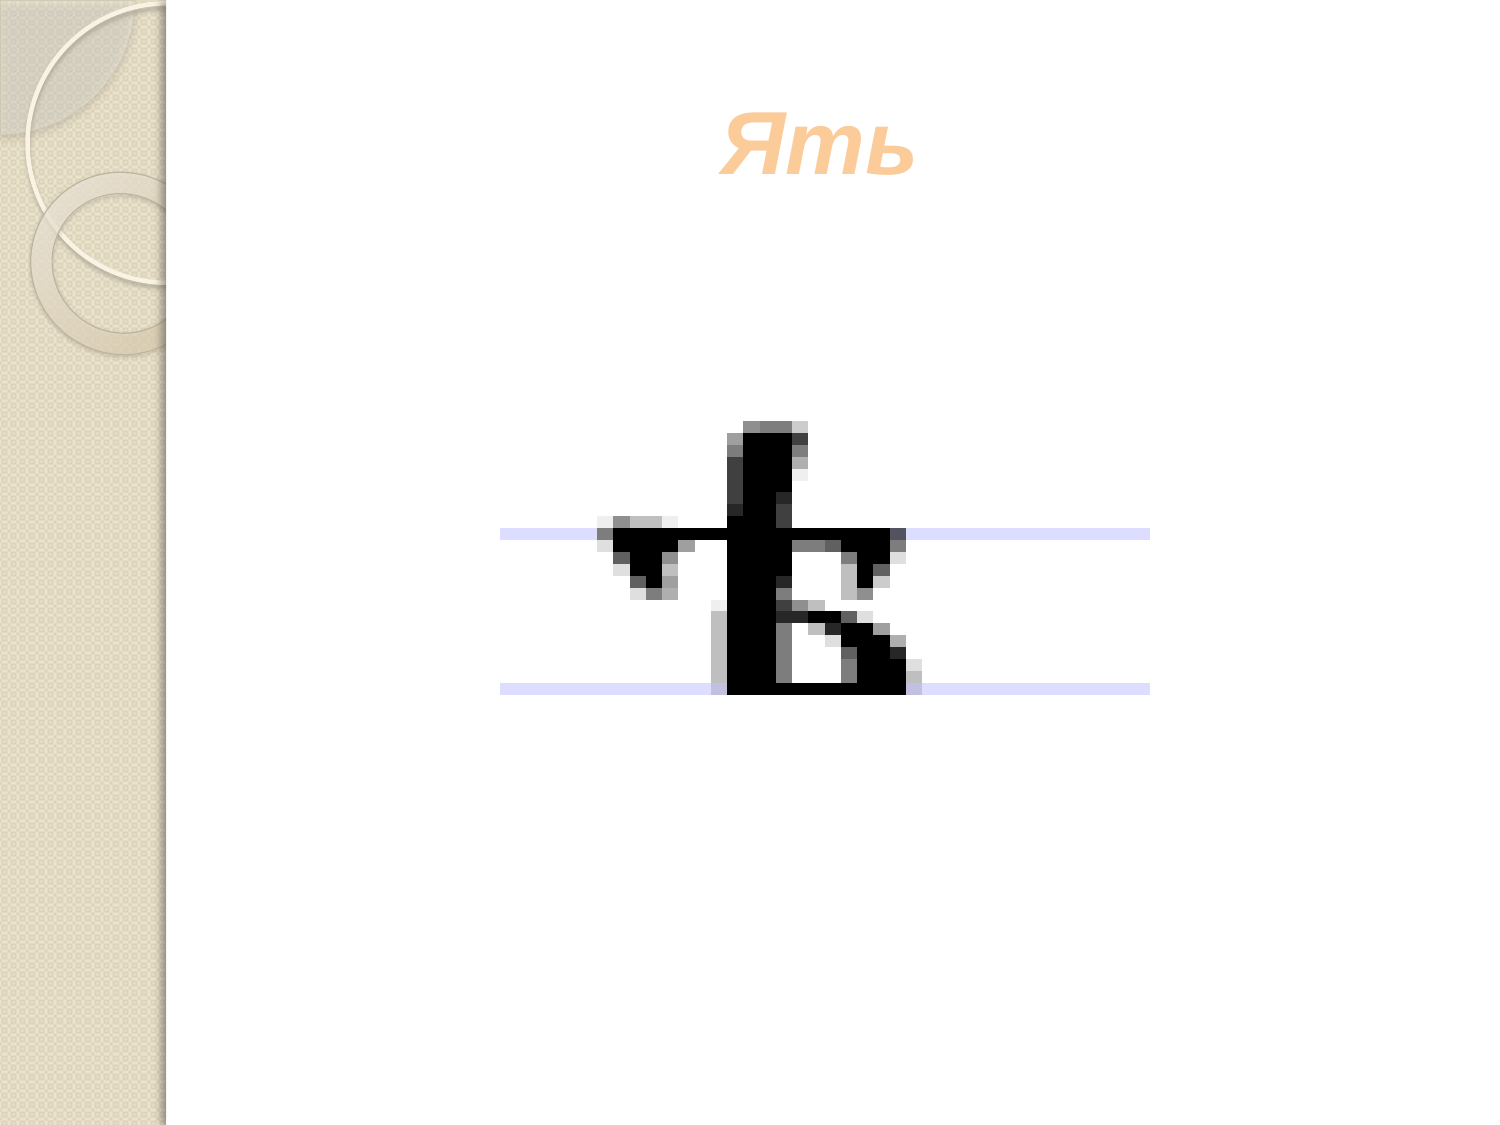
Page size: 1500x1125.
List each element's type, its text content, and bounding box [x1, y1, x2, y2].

title Ять [235, 45, 1466, 233]
picture [499, 362, 1151, 838]
